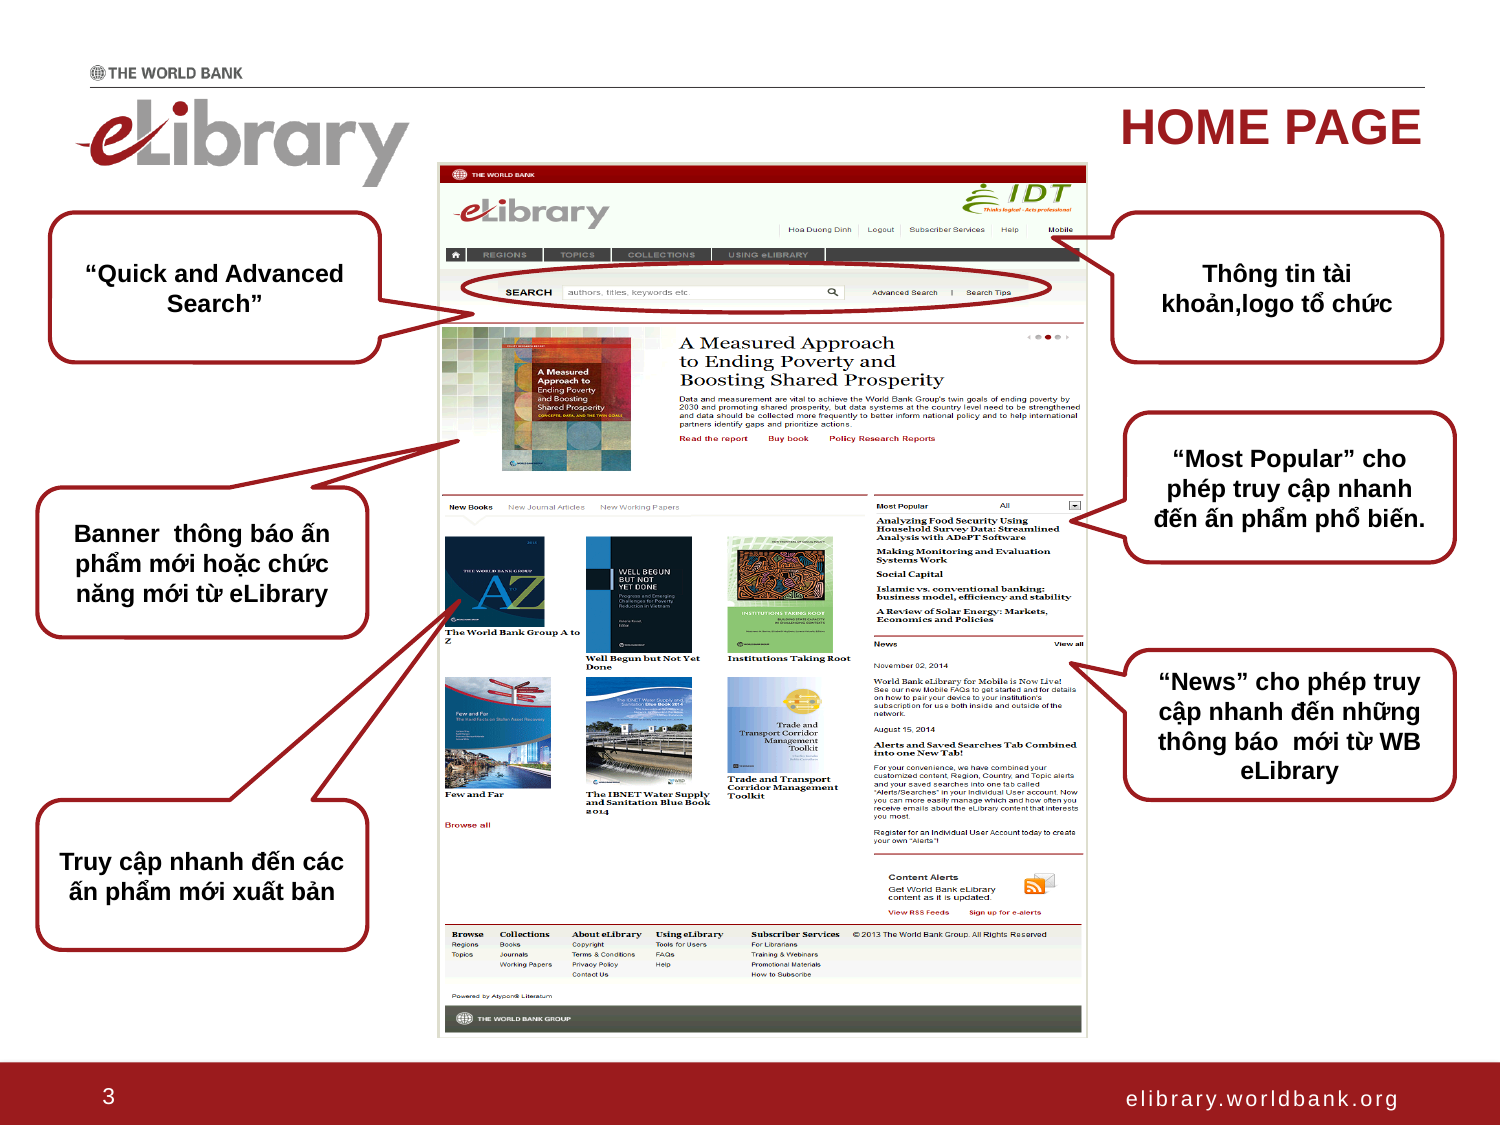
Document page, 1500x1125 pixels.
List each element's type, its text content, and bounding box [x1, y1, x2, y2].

text_box “News” cho phép truy cập nhanh đến những thông báo mới từ WB eLibrary [1091, 647, 1457, 803]
text_box “Most Popular” cho phép truy cập nhanh đến ấn phẩm phổ biến. [1091, 410, 1457, 565]
text_box Banner thông báo ấn phẩm mới hoặc chức năng mới từ eLibrary [35, 444, 432, 640]
picture [75, 65, 1425, 1038]
text_box Truy cập nhanh đến các ấn phẩm mới xuất bản [35, 621, 432, 953]
text_box Thông tin tài khoản,logo tổ chức [1091, 210, 1445, 365]
title HOME PAGE [512, 87, 1438, 175]
slide_number 3 [87, 1065, 438, 1125]
text_box “Quick and Advanced Search” [47, 210, 432, 365]
